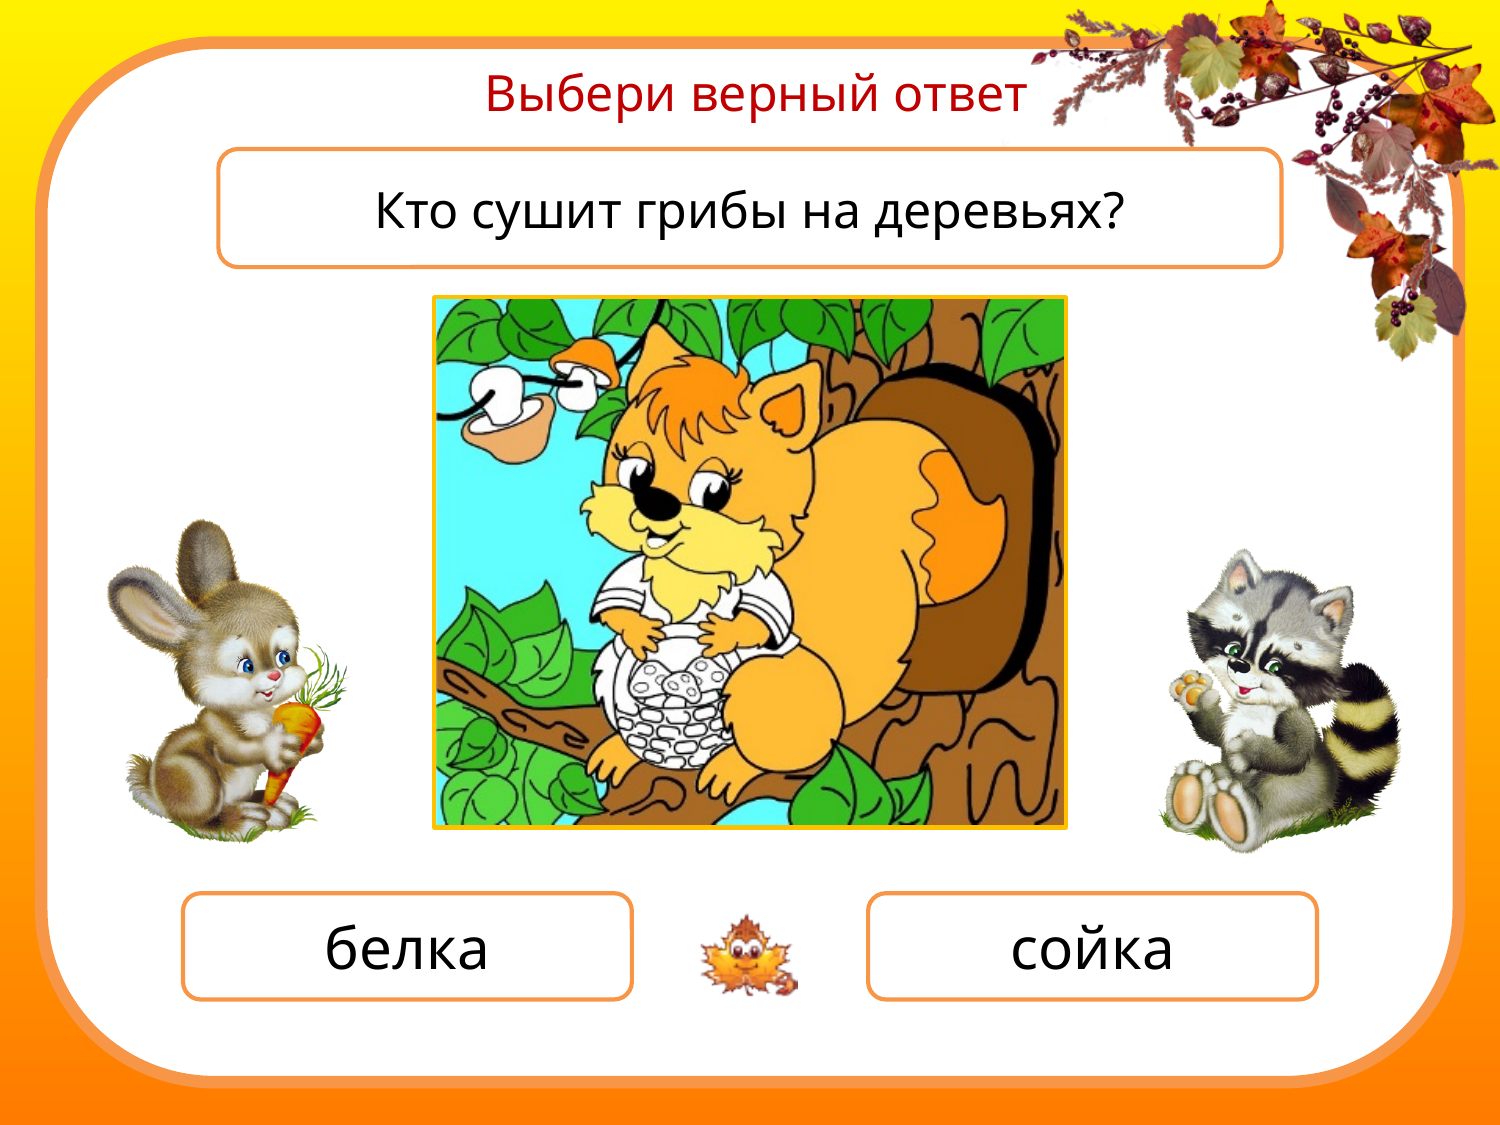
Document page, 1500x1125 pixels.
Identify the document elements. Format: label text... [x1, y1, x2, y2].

text_box Кто сушит грибы на деревьях? [216, 146, 1284, 270]
picture [100, 514, 358, 848]
text_box белка [180, 891, 634, 1002]
text_box Выбери верный ответ [469, 54, 1043, 130]
picture [1151, 538, 1407, 860]
picture [1001, 0, 1500, 362]
picture [690, 904, 798, 999]
text_box сойка [866, 891, 1320, 1002]
picture [436, 299, 1064, 826]
